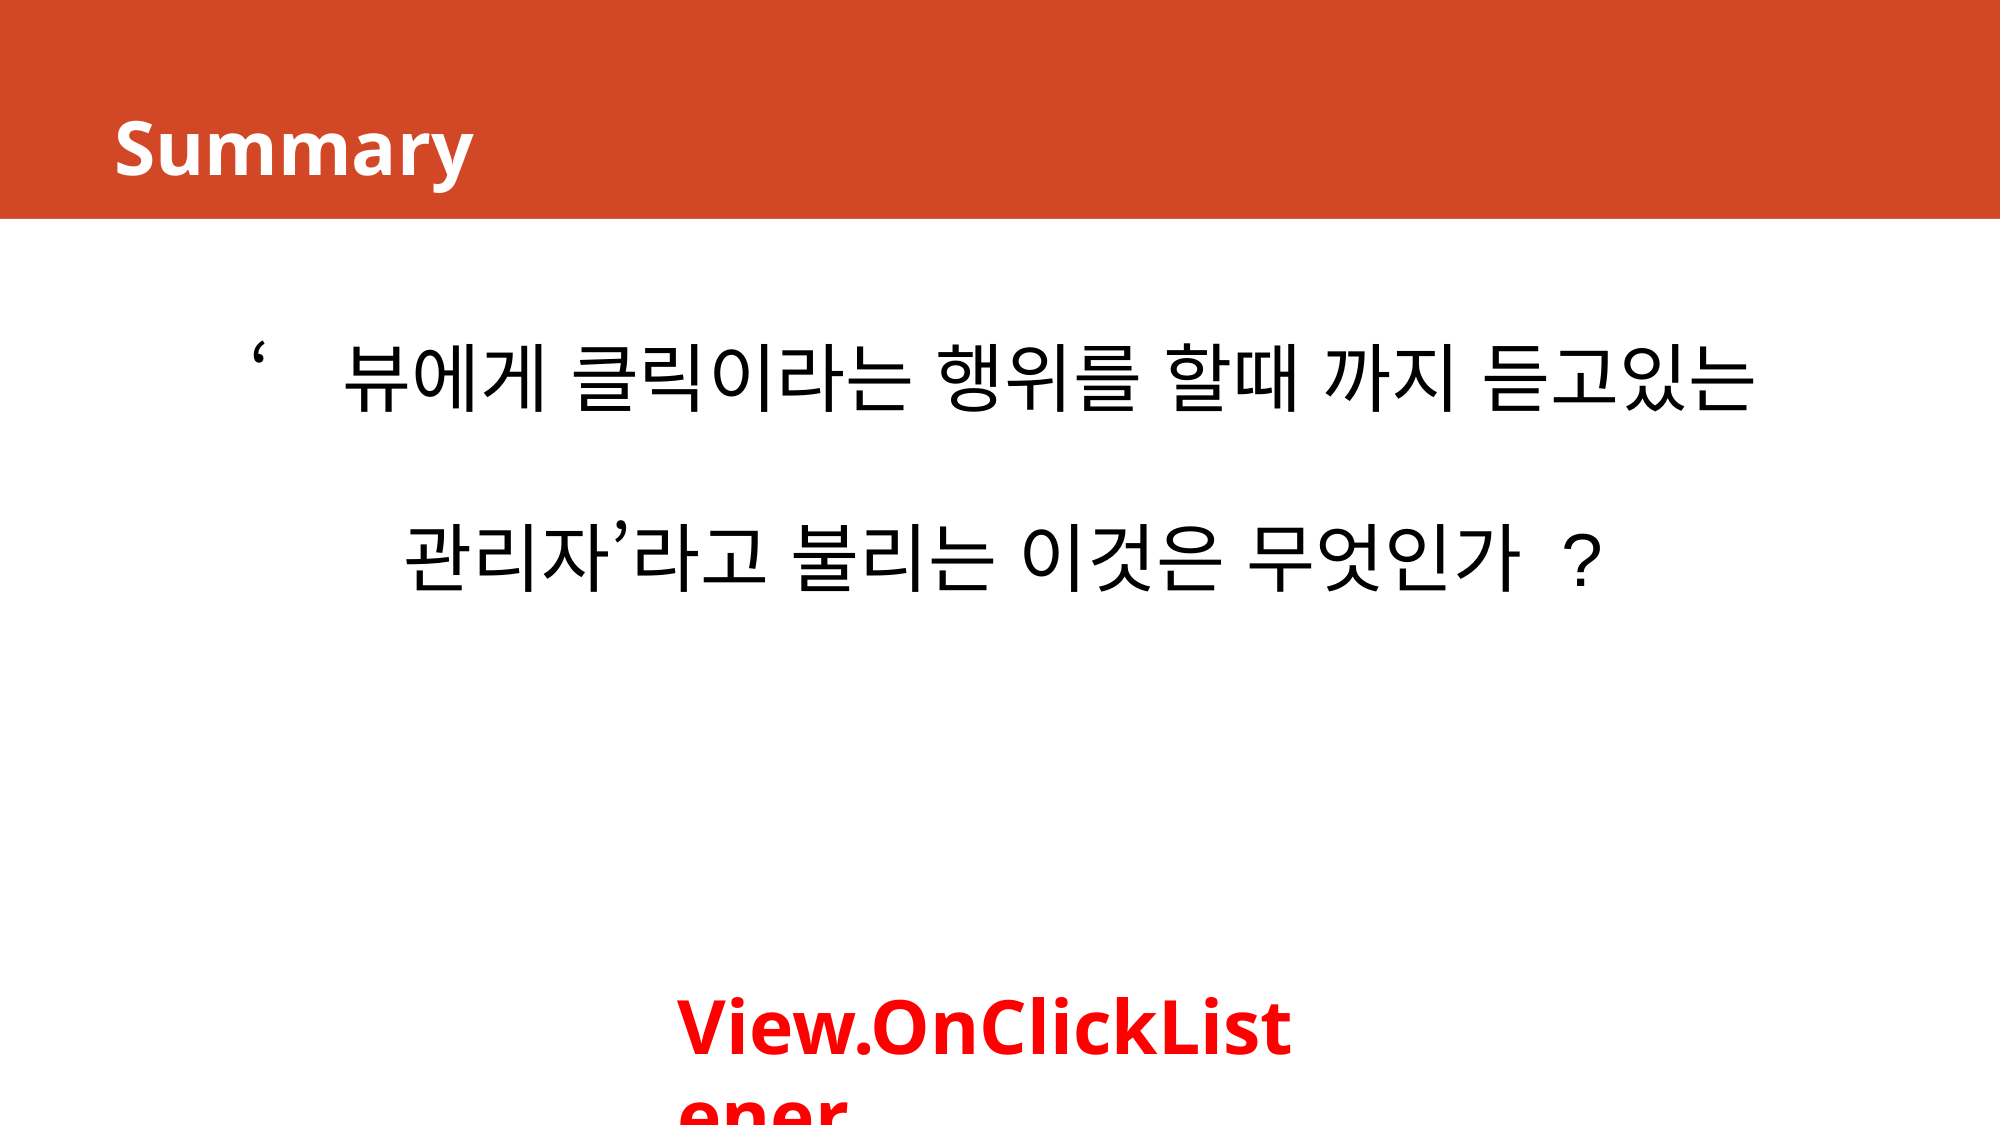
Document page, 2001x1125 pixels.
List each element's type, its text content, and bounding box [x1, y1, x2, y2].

text_box ‘뷰에게 클릭이라는 행위를 할때 까지 듣고있는 관리자’라고 불리는 이것은 무엇인가 ? [99, 324, 1909, 609]
title Summary [99, 0, 1863, 199]
text_box View.OnClickListener [662, 972, 1345, 1125]
